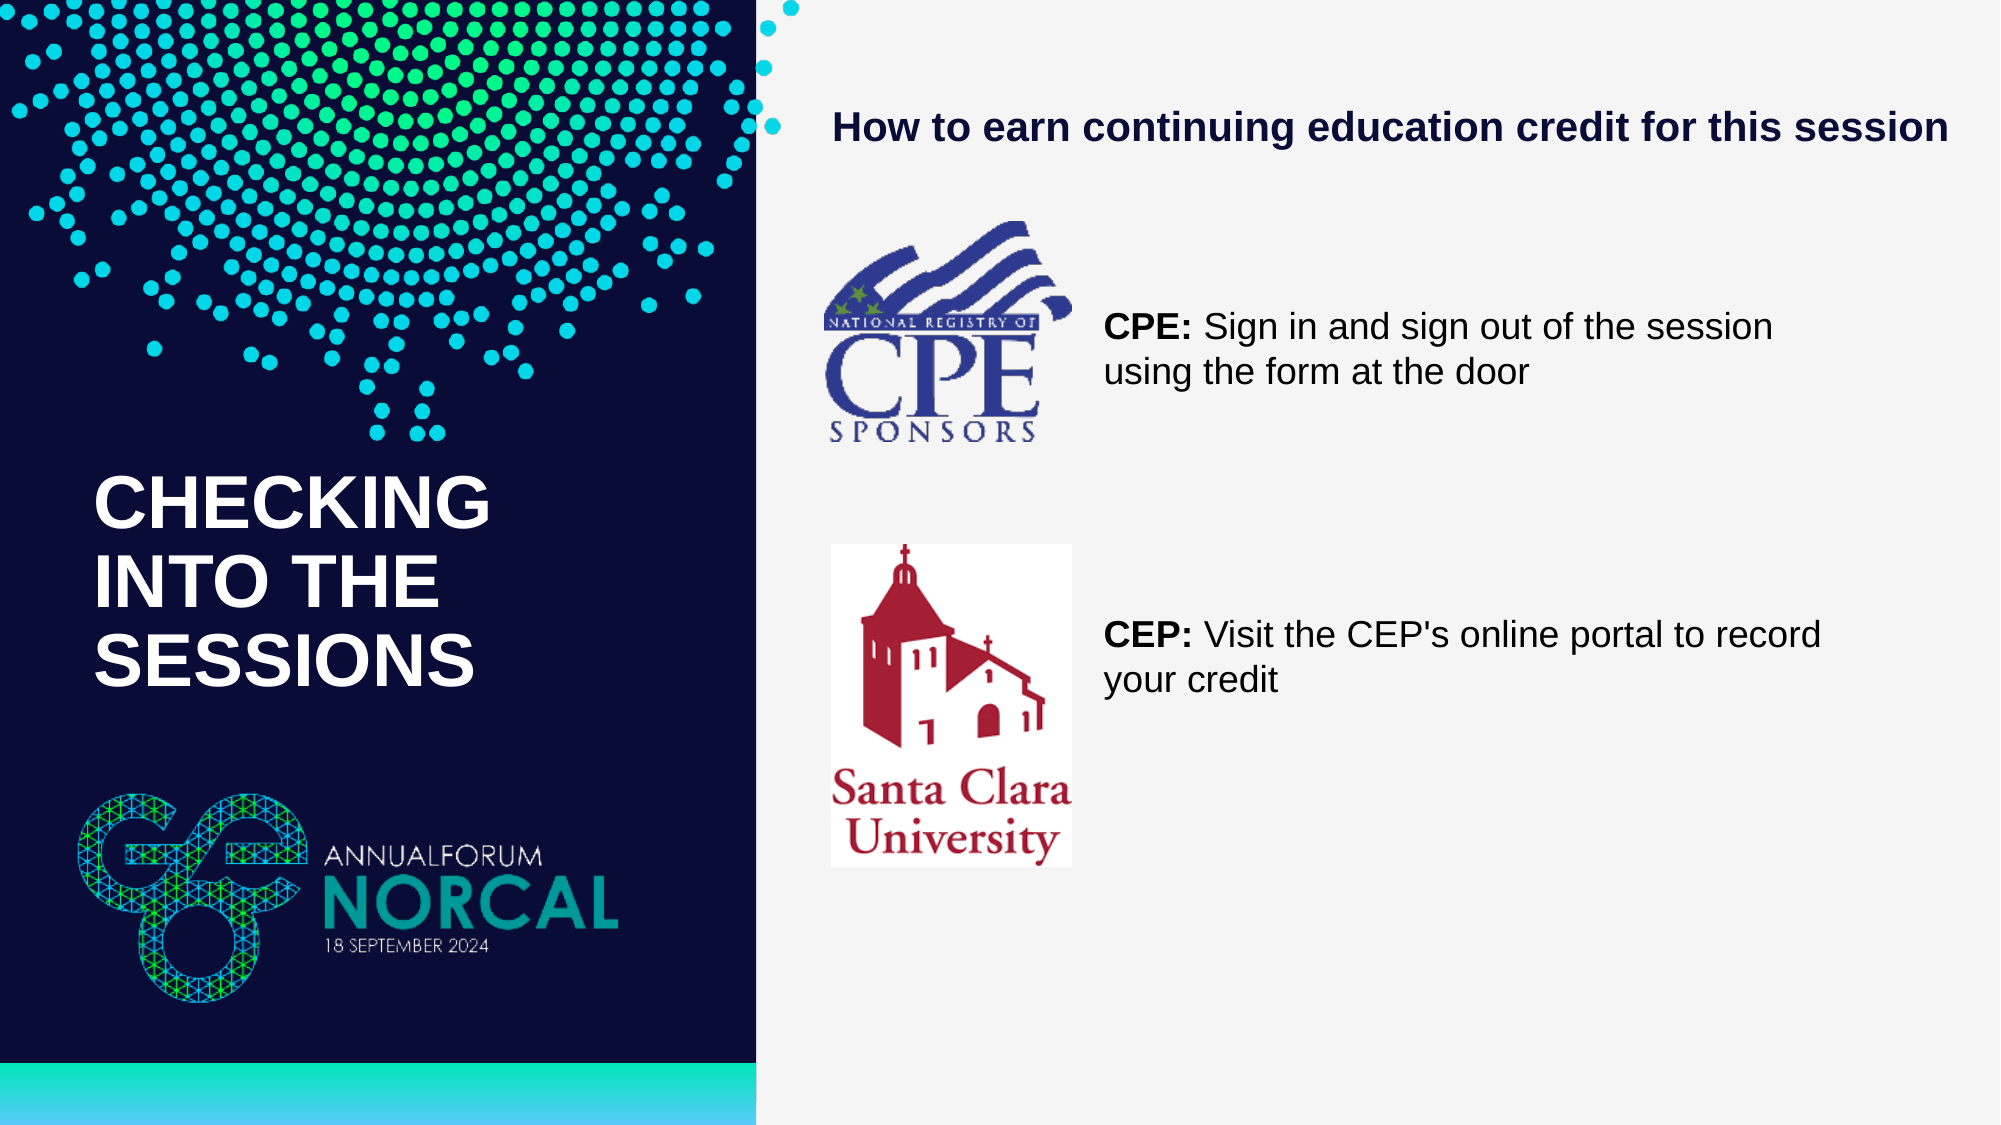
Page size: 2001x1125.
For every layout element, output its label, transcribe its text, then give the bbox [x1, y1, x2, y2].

text_box CPE: Sign in and sign out of the session using the form at the door [1088, 295, 1859, 445]
picture [831, 544, 1072, 867]
list CHECKING INTO THE SESSIONS [78, 456, 651, 749]
text_box CEP: Visit the CEP's online portal to record your credit [1088, 602, 1849, 708]
picture [0, 0, 1072, 442]
picture [0, 789, 725, 1008]
list How to earn continuing education credit for this session [817, 82, 2000, 173]
